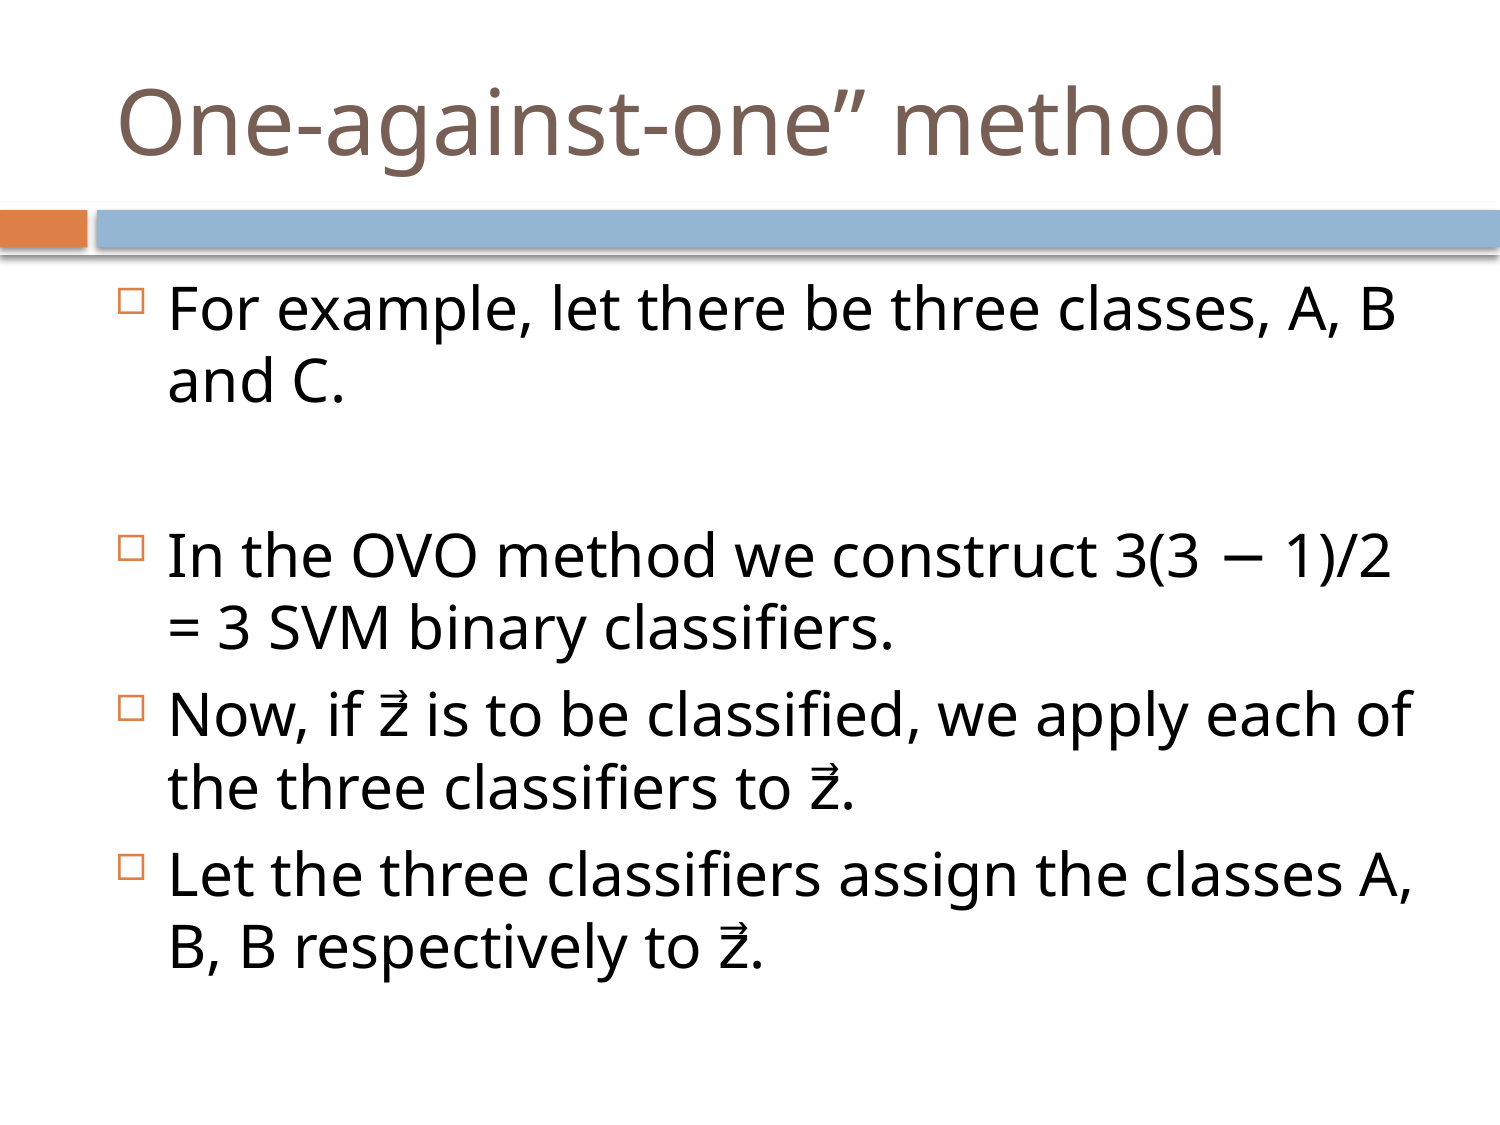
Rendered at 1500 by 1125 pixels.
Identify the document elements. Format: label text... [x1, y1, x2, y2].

list For example, let there be three classes, A, B and C. In the OVO method we construct 3(3 − 1)/2 = 3 SVM binary classifiers. Now, if z⃗ is to be classified, we apply each of the three classifiers to z⃗. Let the three classifiers assign the classes A, B, B respectively to z⃗. [100, 262, 1438, 1100]
title One-against-one” method [100, 37, 1438, 200]
